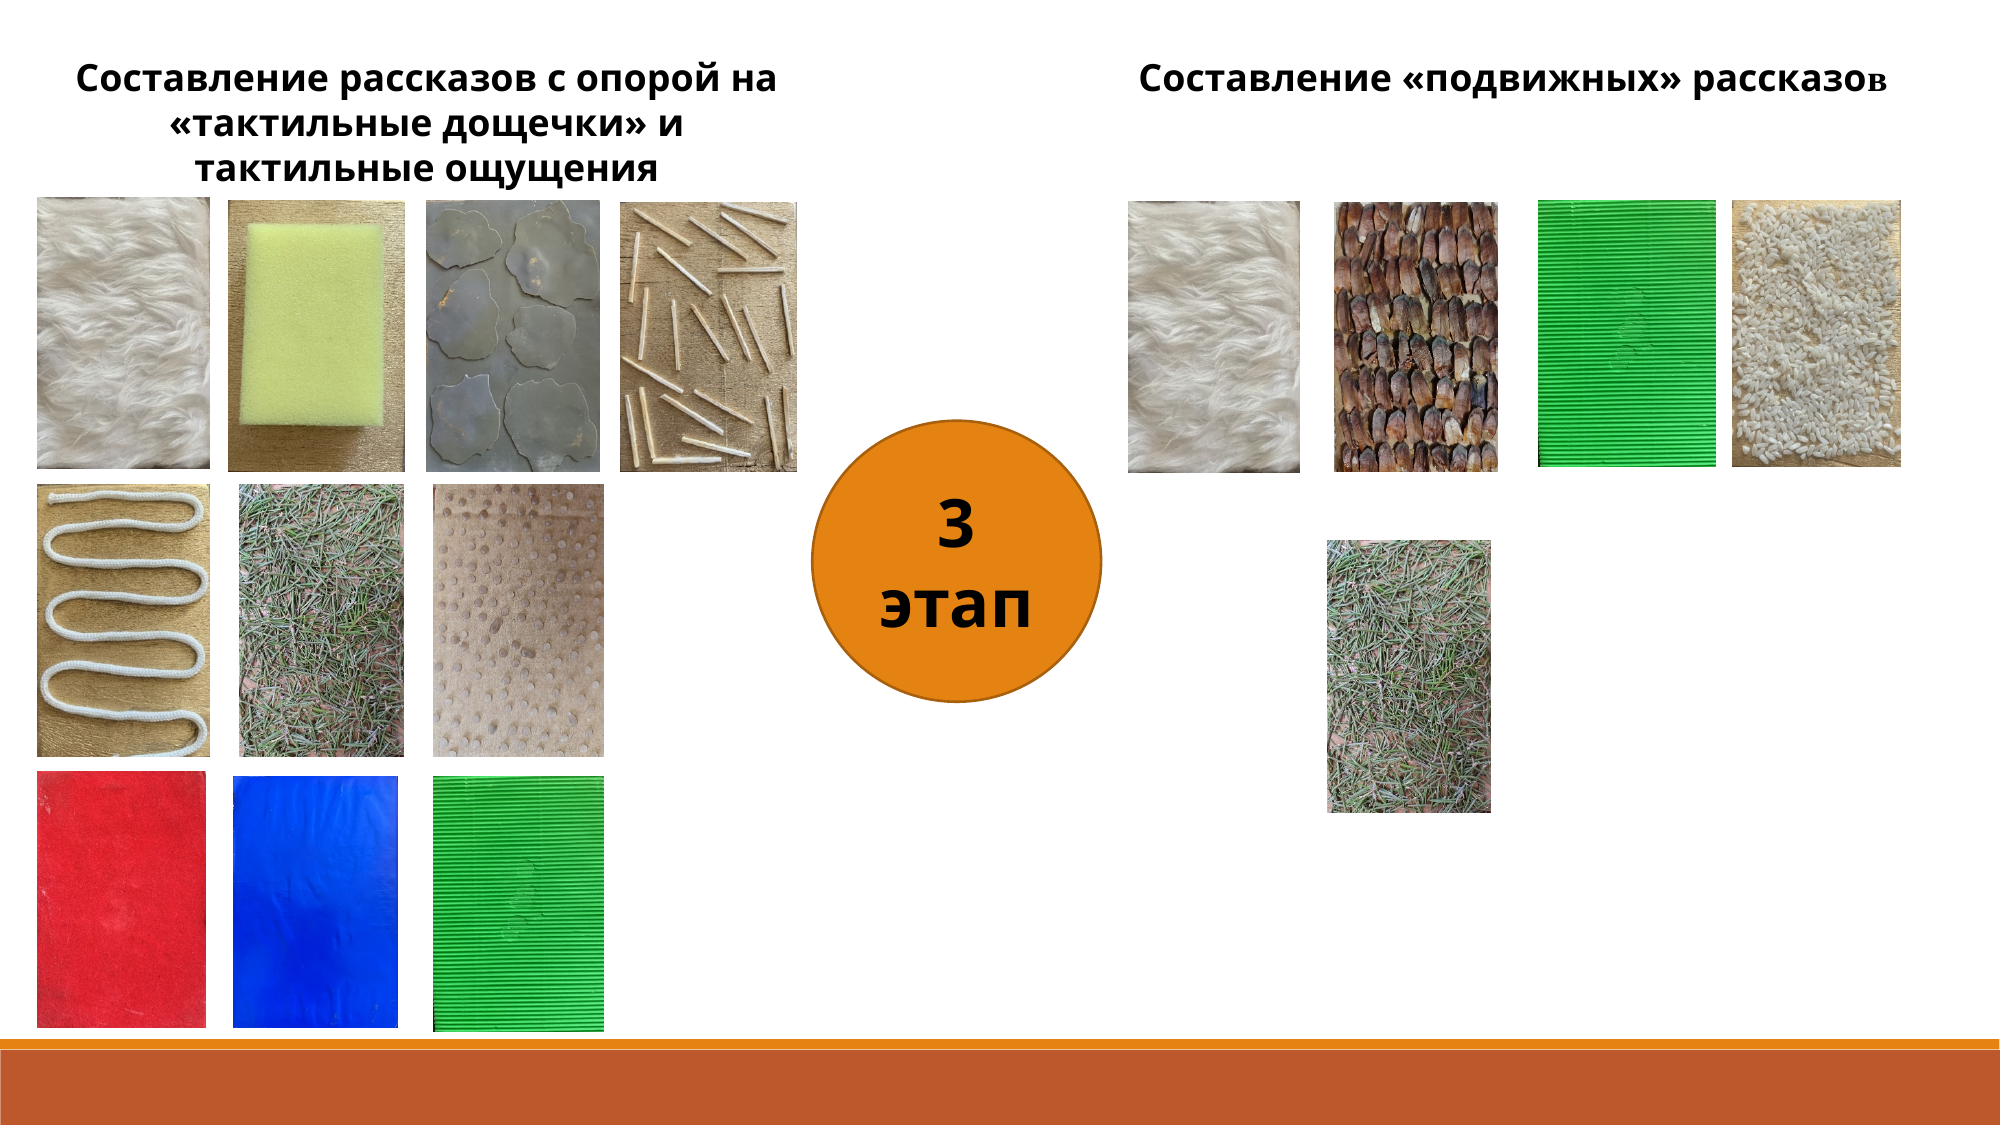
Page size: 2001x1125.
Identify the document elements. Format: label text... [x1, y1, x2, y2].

picture [239, 484, 404, 757]
text_box 3 этап [810, 419, 1103, 704]
text_box Составление «подвижных» рассказов [1091, 46, 1935, 107]
picture [228, 199, 406, 472]
picture [1326, 540, 1491, 813]
picture [1334, 202, 1499, 473]
picture [37, 484, 210, 757]
picture [433, 484, 604, 757]
picture [426, 199, 600, 473]
picture [1537, 199, 1716, 468]
text_box Составление рассказов с опорой на «тактильные дощечки» и тактильные ощущения [37, 46, 816, 197]
picture [233, 776, 398, 1029]
picture [1127, 200, 1301, 473]
picture [1731, 199, 1902, 468]
picture [37, 197, 210, 470]
picture [620, 201, 798, 473]
picture [433, 776, 604, 1032]
picture [37, 771, 207, 1029]
